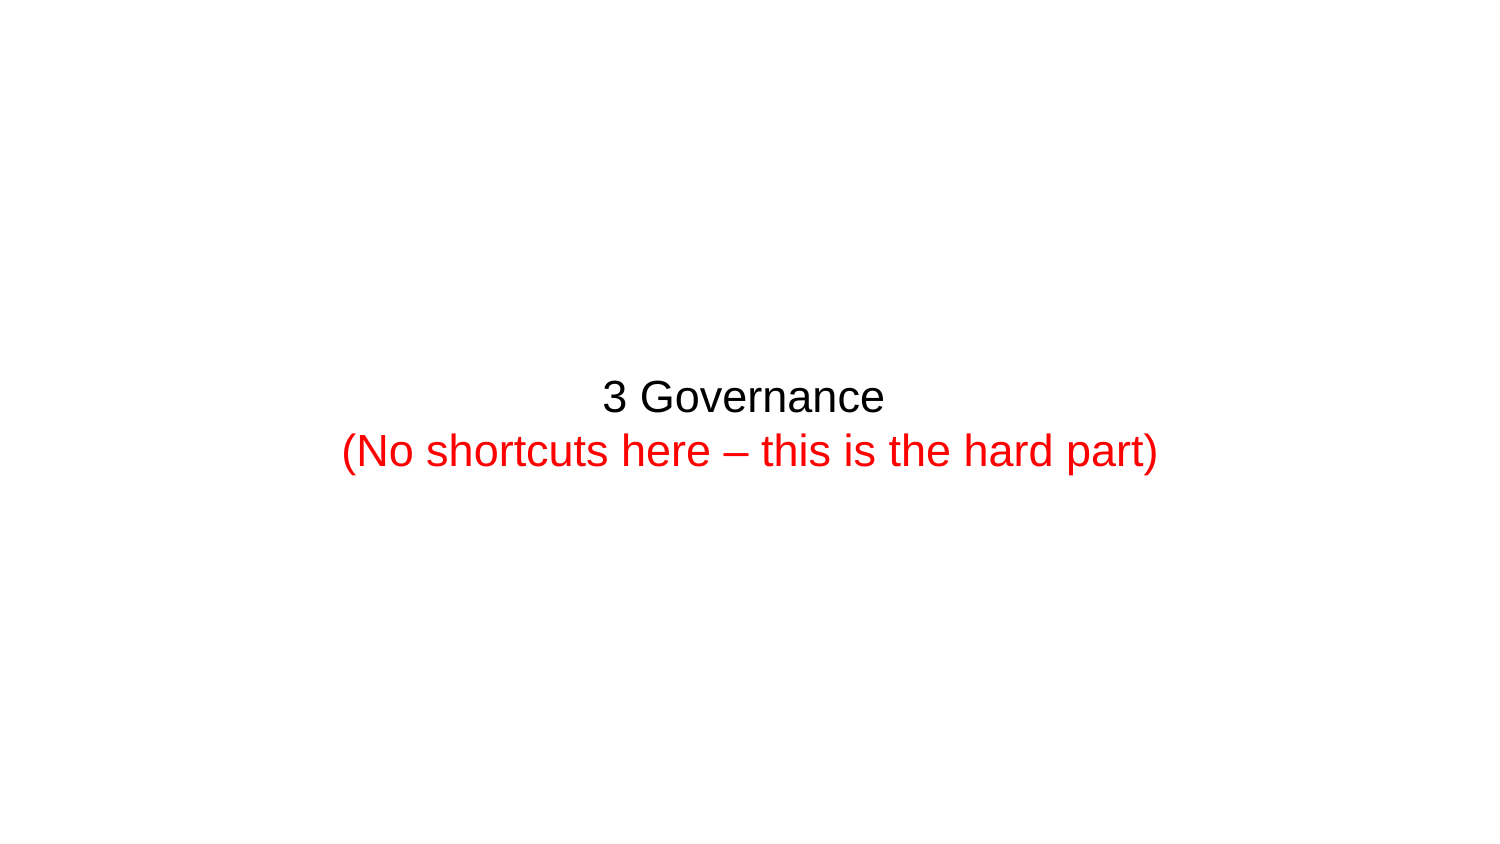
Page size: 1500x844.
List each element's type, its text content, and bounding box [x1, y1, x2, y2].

title 3 Governance (No shortcuts here – this is the hard part) [51, 352, 1449, 491]
